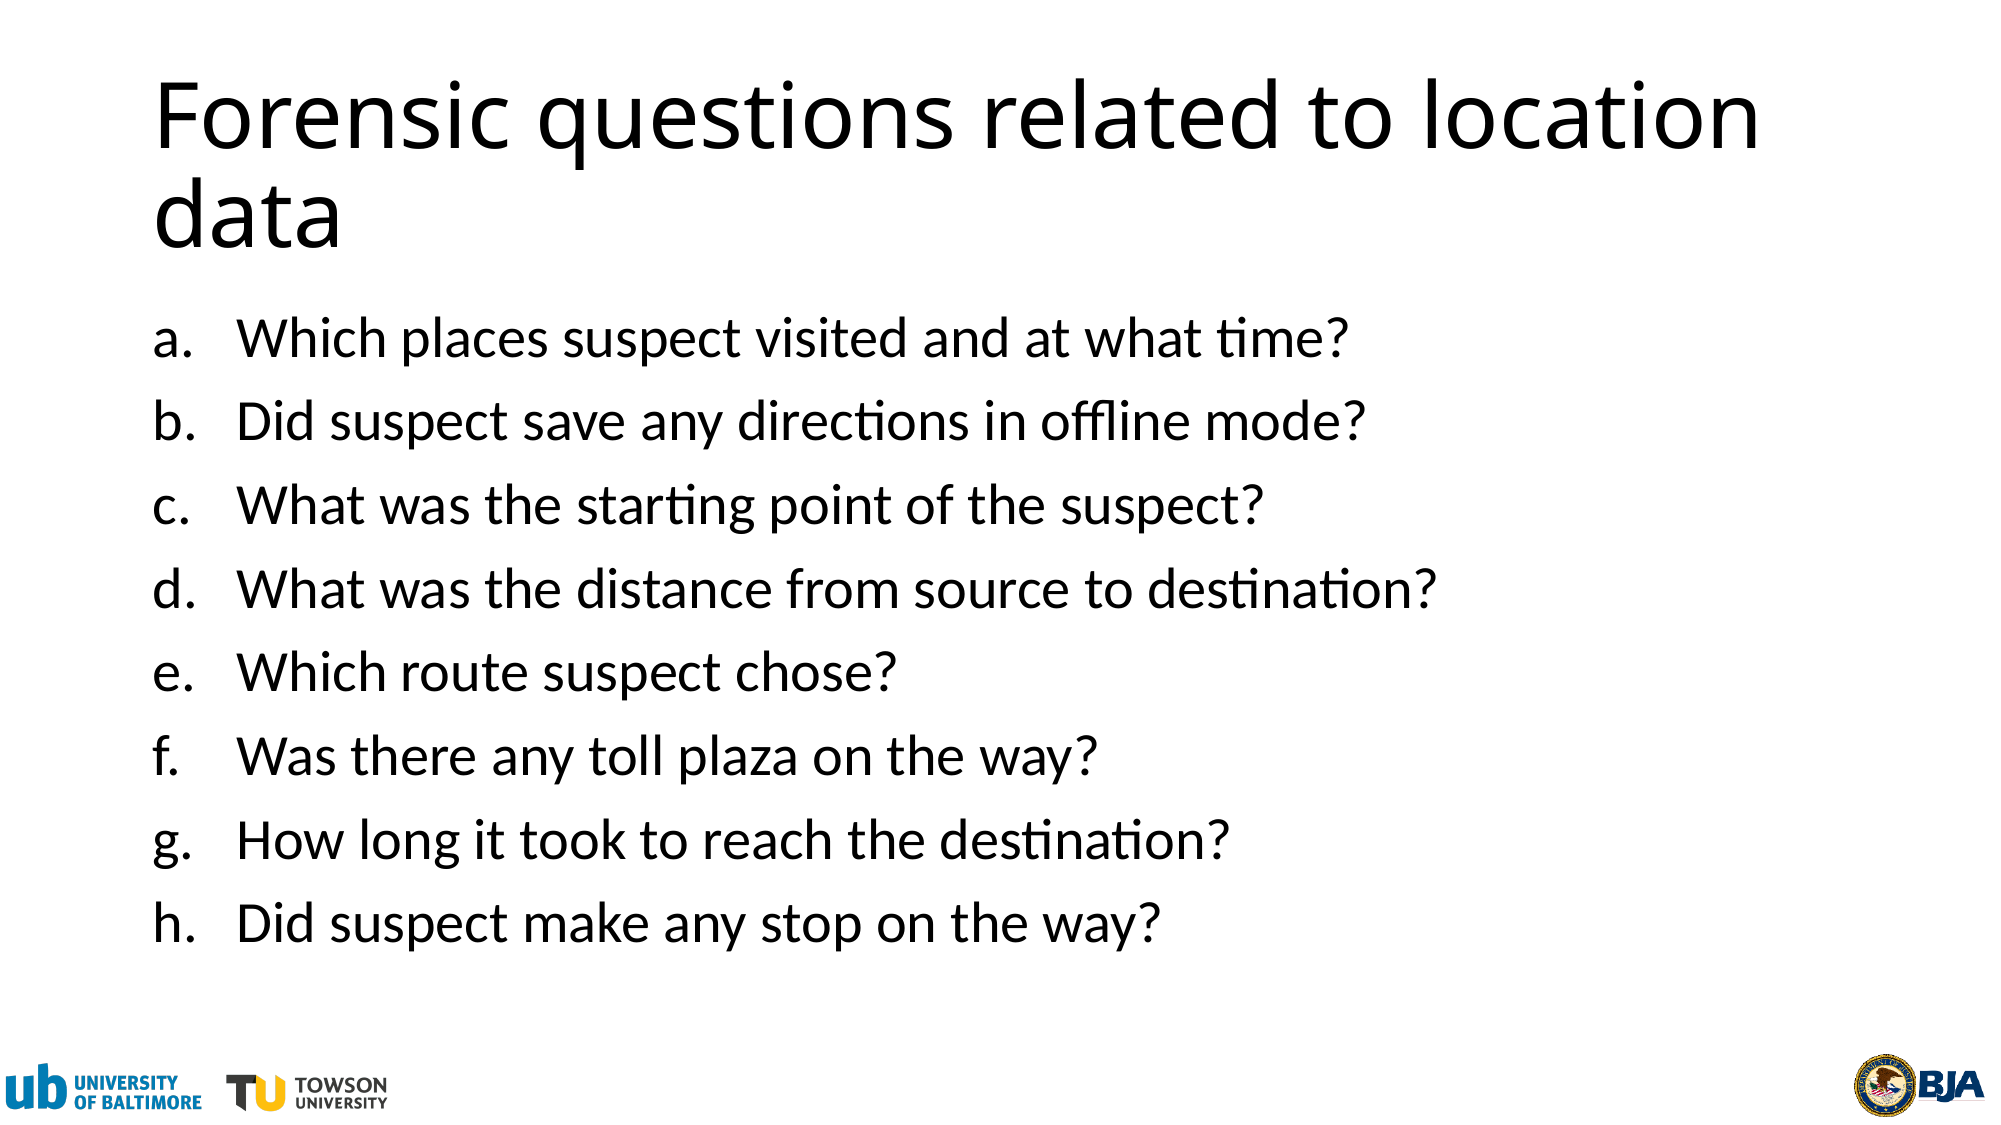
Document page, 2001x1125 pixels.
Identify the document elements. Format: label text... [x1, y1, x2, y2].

picture [1854, 1054, 1986, 1117]
title Forensic questions related to location data [137, 59, 1863, 278]
list Which places suspect visited and at what time? Did suspect save any directions in offline mode? What was the starting point of the suspect? What was the distance from source to destination? Which route suspect chose? Was there any toll plaza on the way? How long it took to reach the destination? Did suspect make any stop on the way? [137, 299, 1863, 1014]
picture [0, 1031, 407, 1125]
